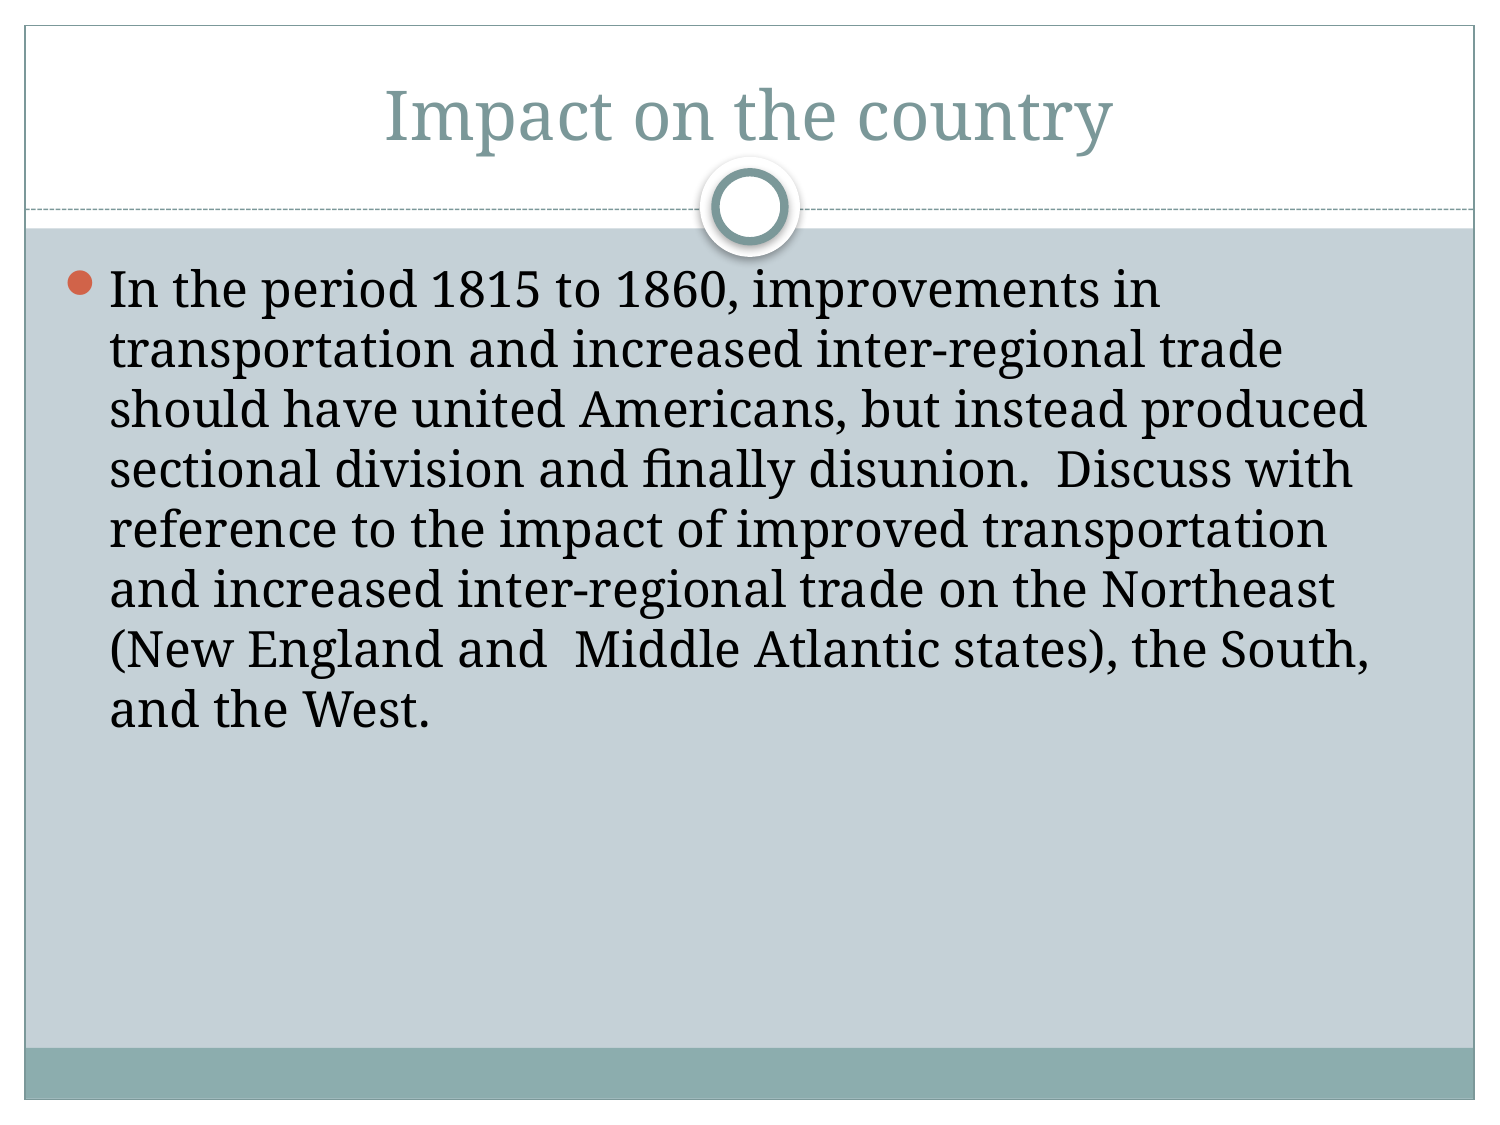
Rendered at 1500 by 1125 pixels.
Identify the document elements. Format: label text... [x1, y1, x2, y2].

title Impact on the country [49, 37, 1450, 162]
list In the period 1815 to 1860, improvements in transportation and increased inter-regional trade should have united Americans, but instead produced sectional division and finally disunion. Discuss with reference to the impact of improved transportation and increased inter-regional trade on the Northeast (New England and Middle Atlantic states), the South, and the West. [49, 250, 1445, 1001]
